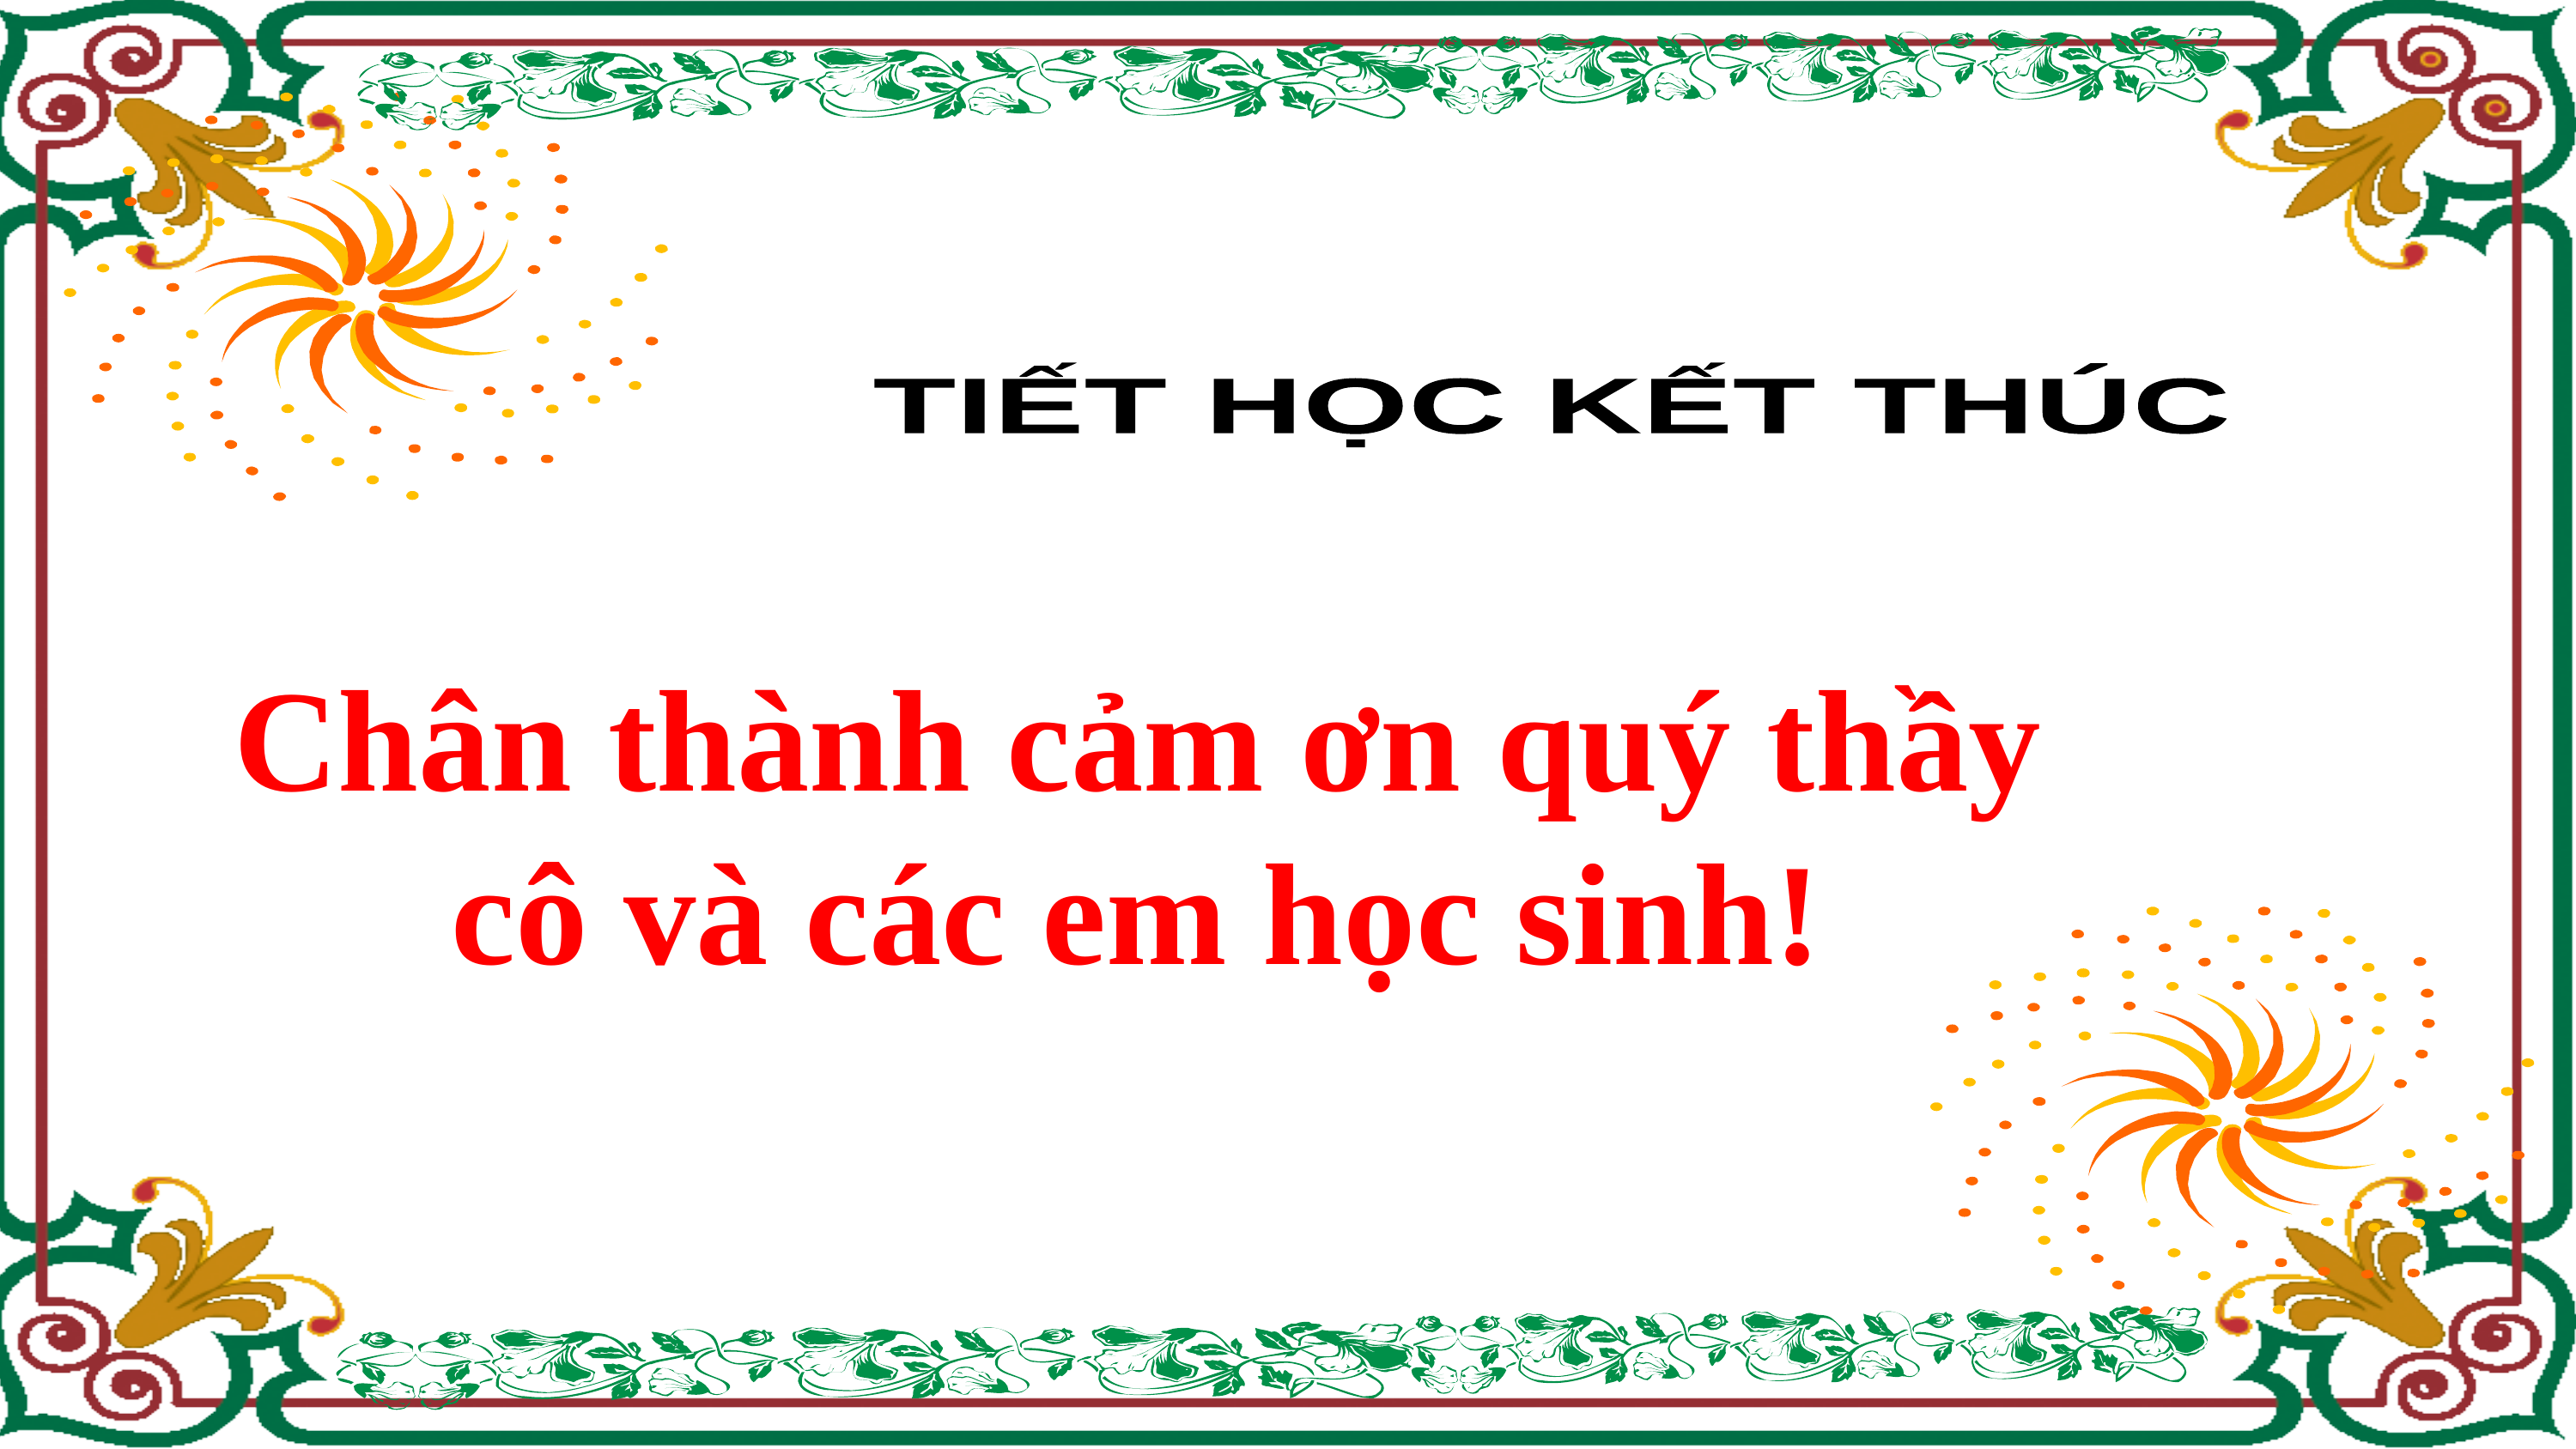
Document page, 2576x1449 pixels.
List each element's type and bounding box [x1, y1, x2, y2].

text_box [1394, 1303, 2212, 1398]
picture [0, 0, 2576, 1449]
text_box [331, 1319, 1418, 1415]
text_box [353, 39, 1439, 135]
text_box [1416, 23, 2233, 118]
